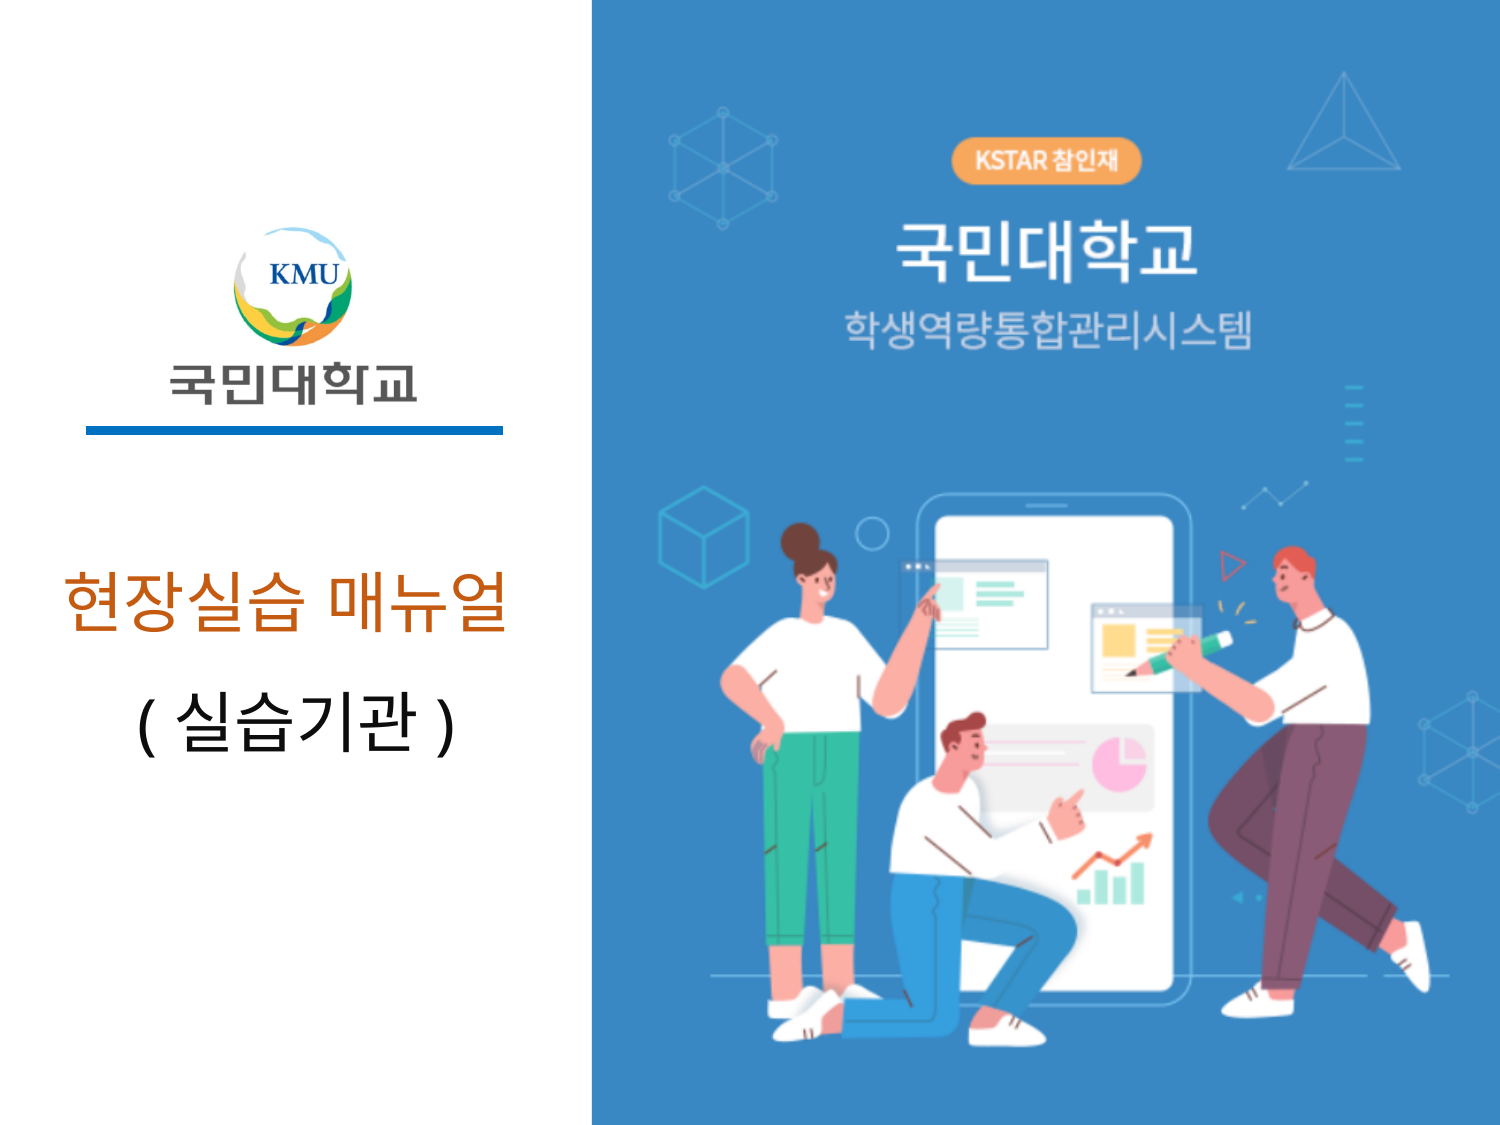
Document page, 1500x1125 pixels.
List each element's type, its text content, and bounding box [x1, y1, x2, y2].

picture [591, 0, 1500, 1125]
picture [166, 224, 419, 407]
text_box 현장실습 매뉴얼 (실습기관) [0, 513, 591, 769]
